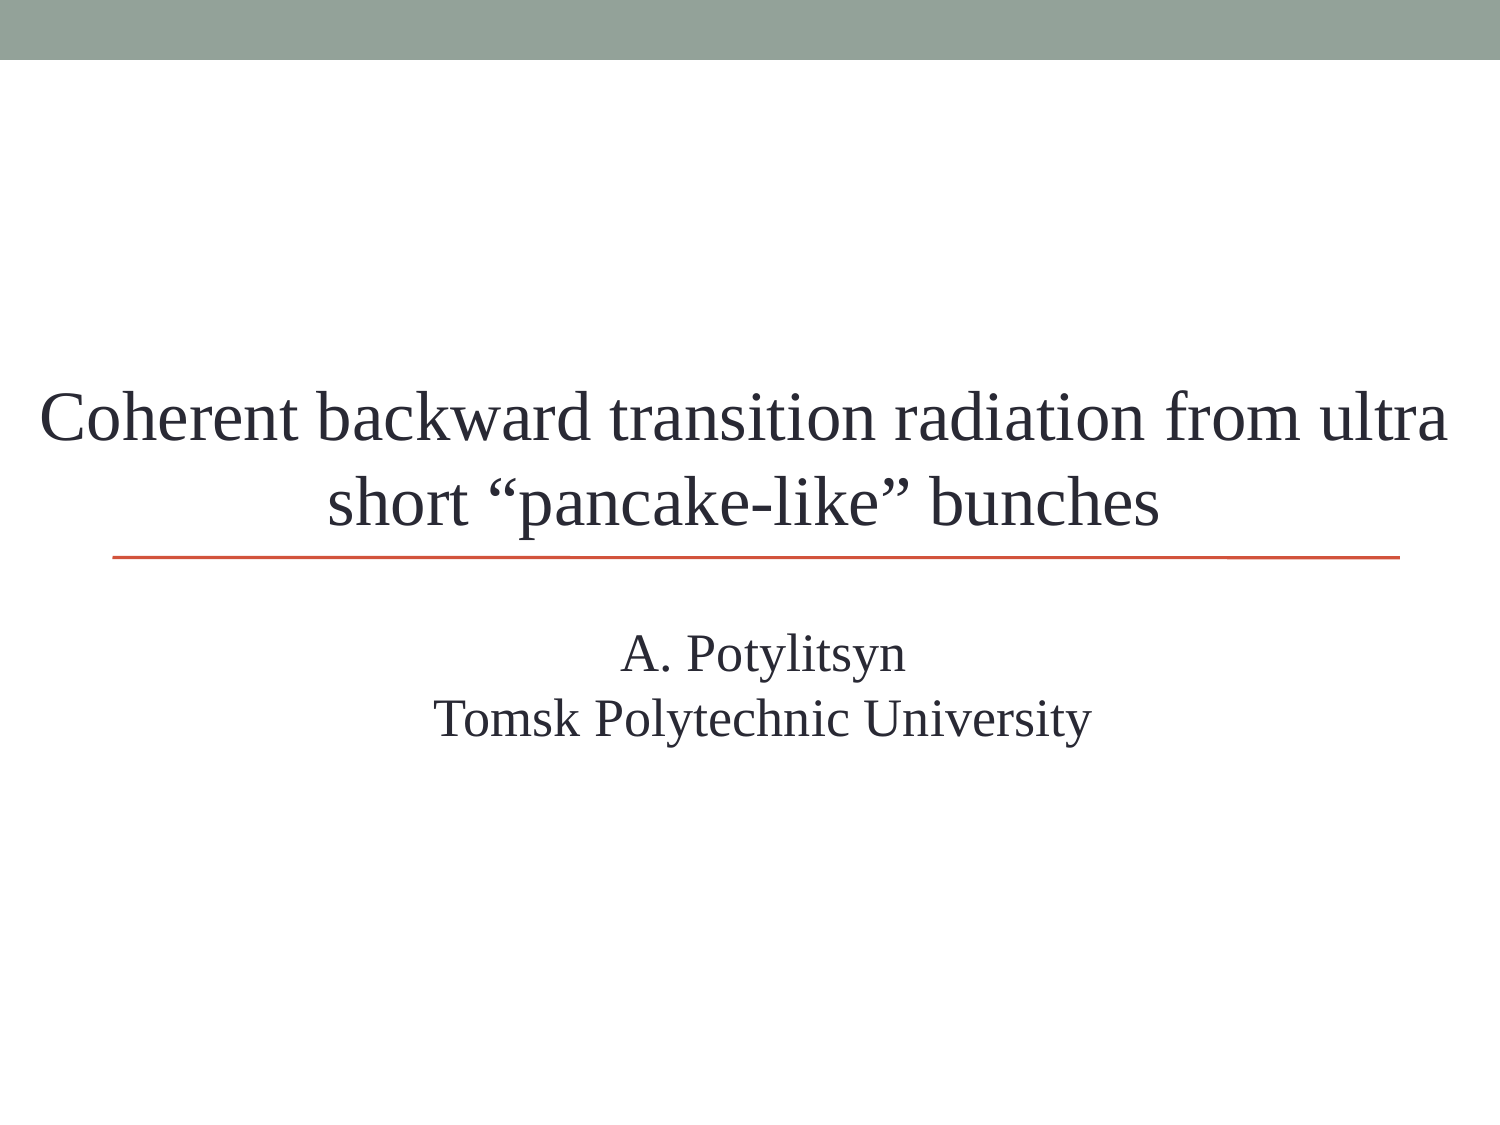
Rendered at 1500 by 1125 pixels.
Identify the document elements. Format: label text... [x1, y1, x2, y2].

text_box A. Potylitsyn Tomsk Polytechnic University [419, 609, 1109, 755]
text_box Coherent backward transition radiation from ultra short “pancake-like” bunches [8, 362, 1483, 547]
